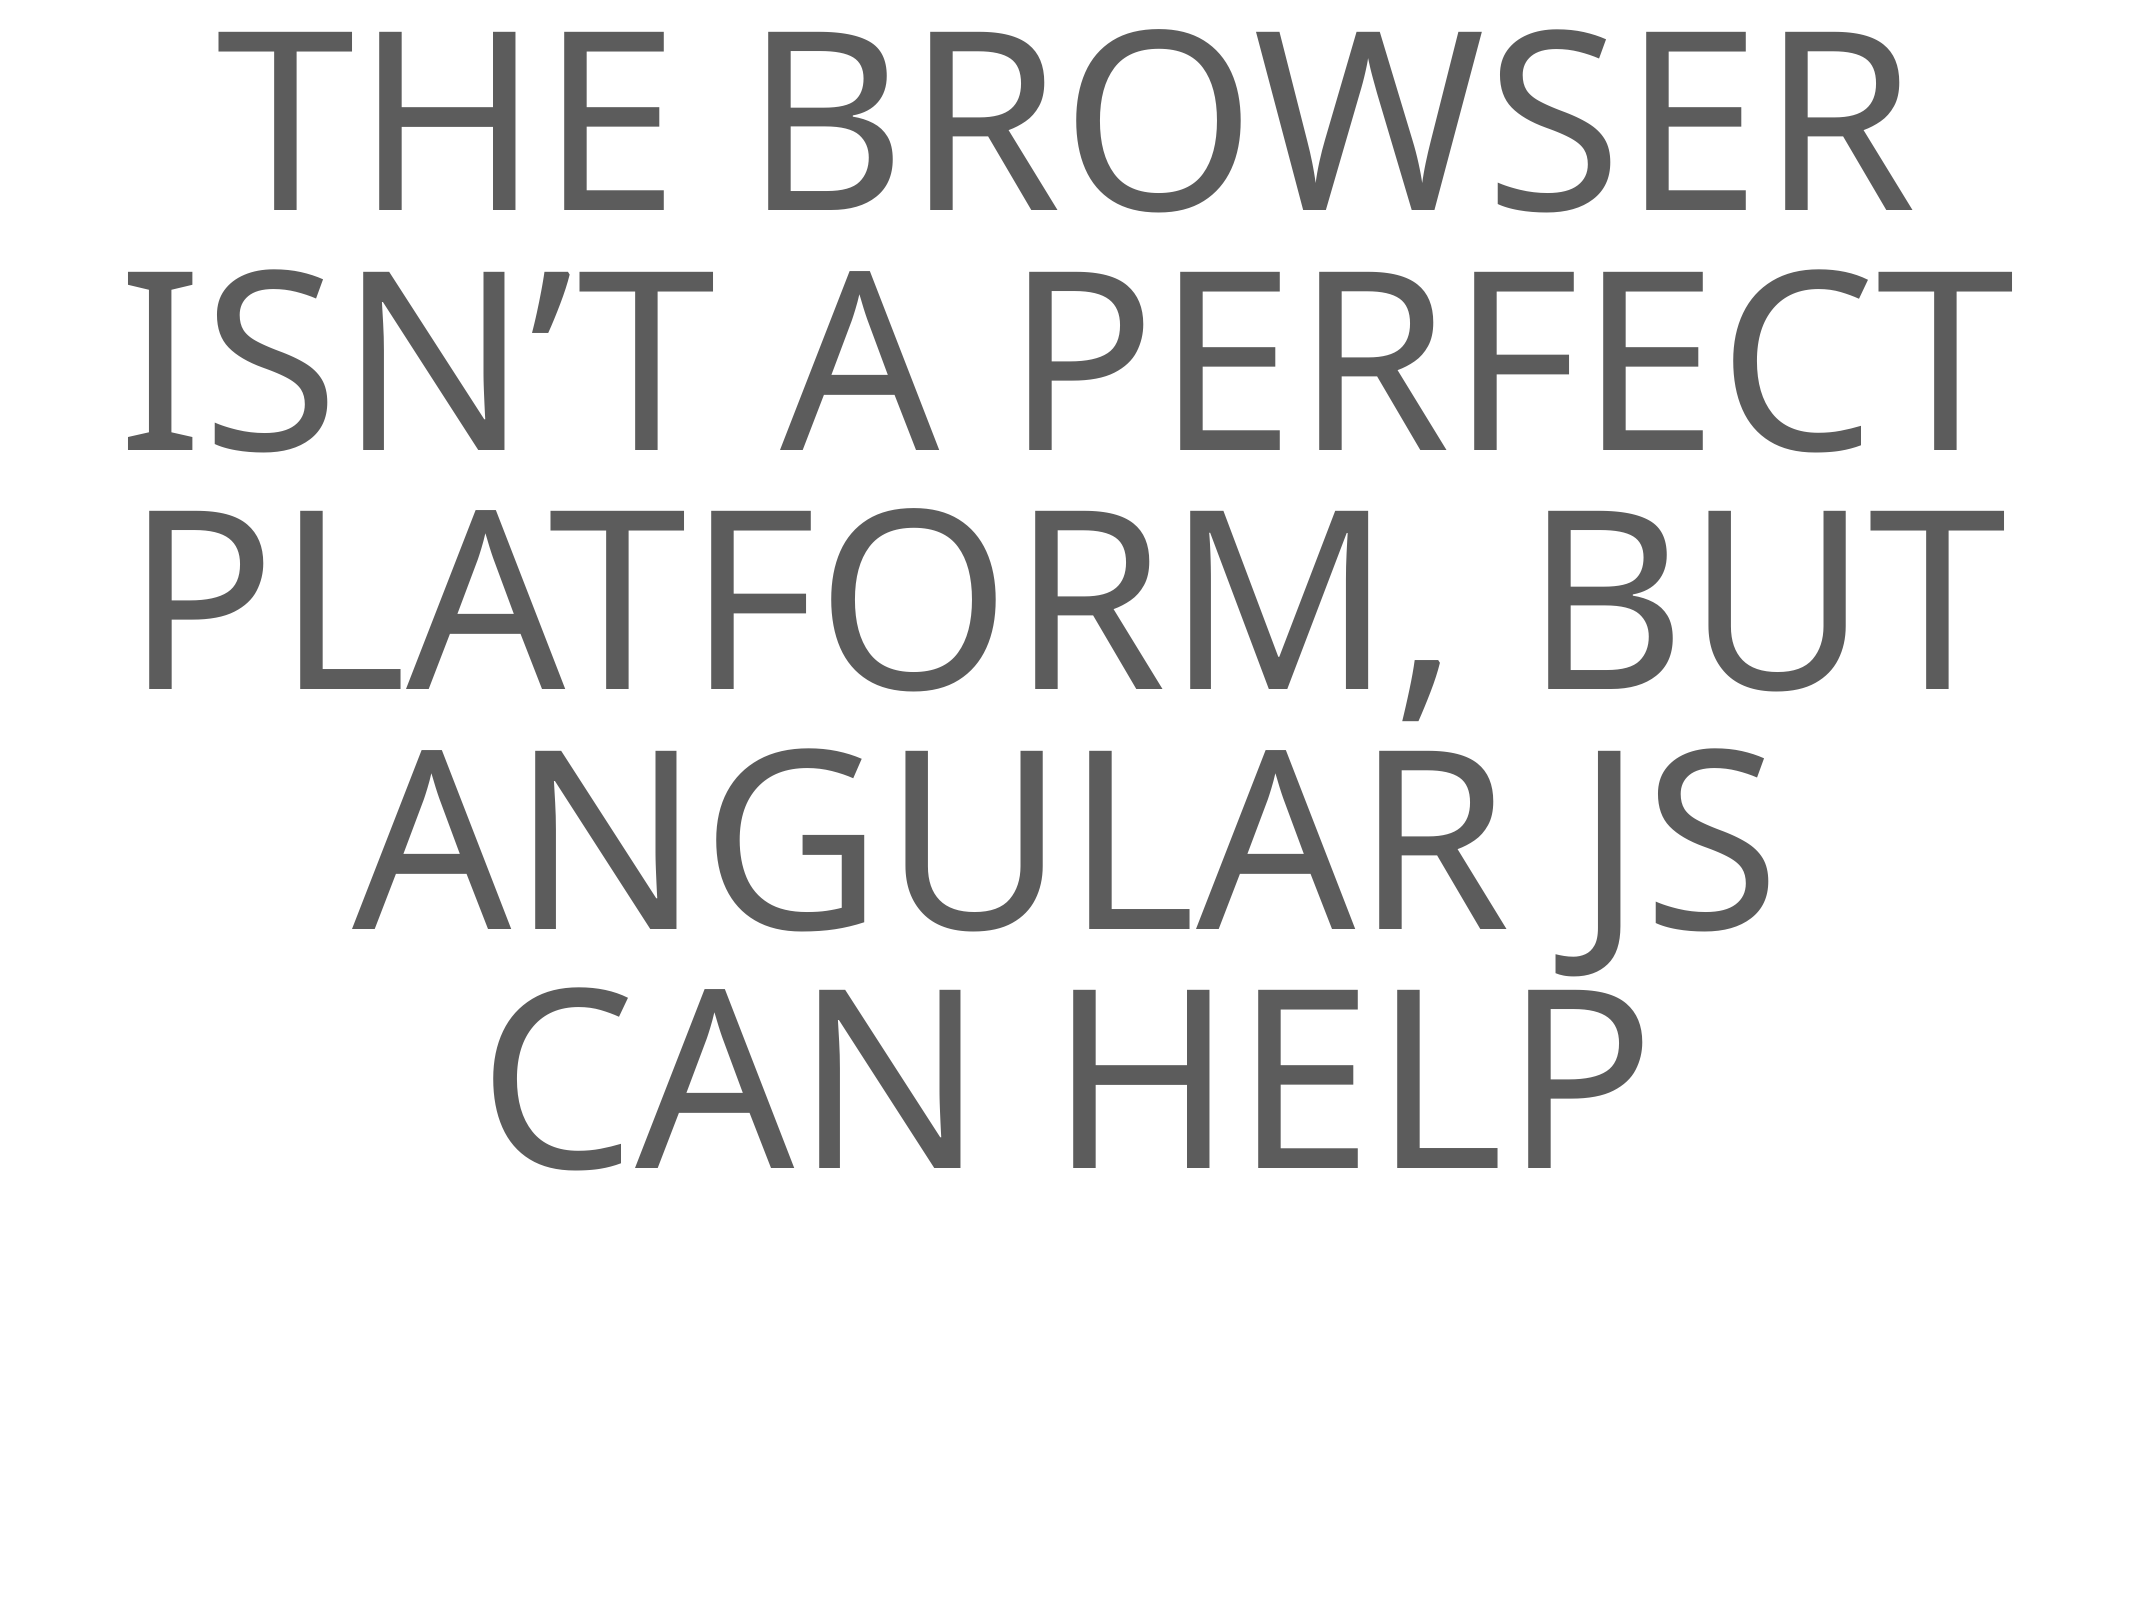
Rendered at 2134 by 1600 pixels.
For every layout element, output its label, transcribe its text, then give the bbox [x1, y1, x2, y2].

title The Browser Isn’t a Perfect Platform, but Angular JS Can Help [93, 374, 2041, 1226]
